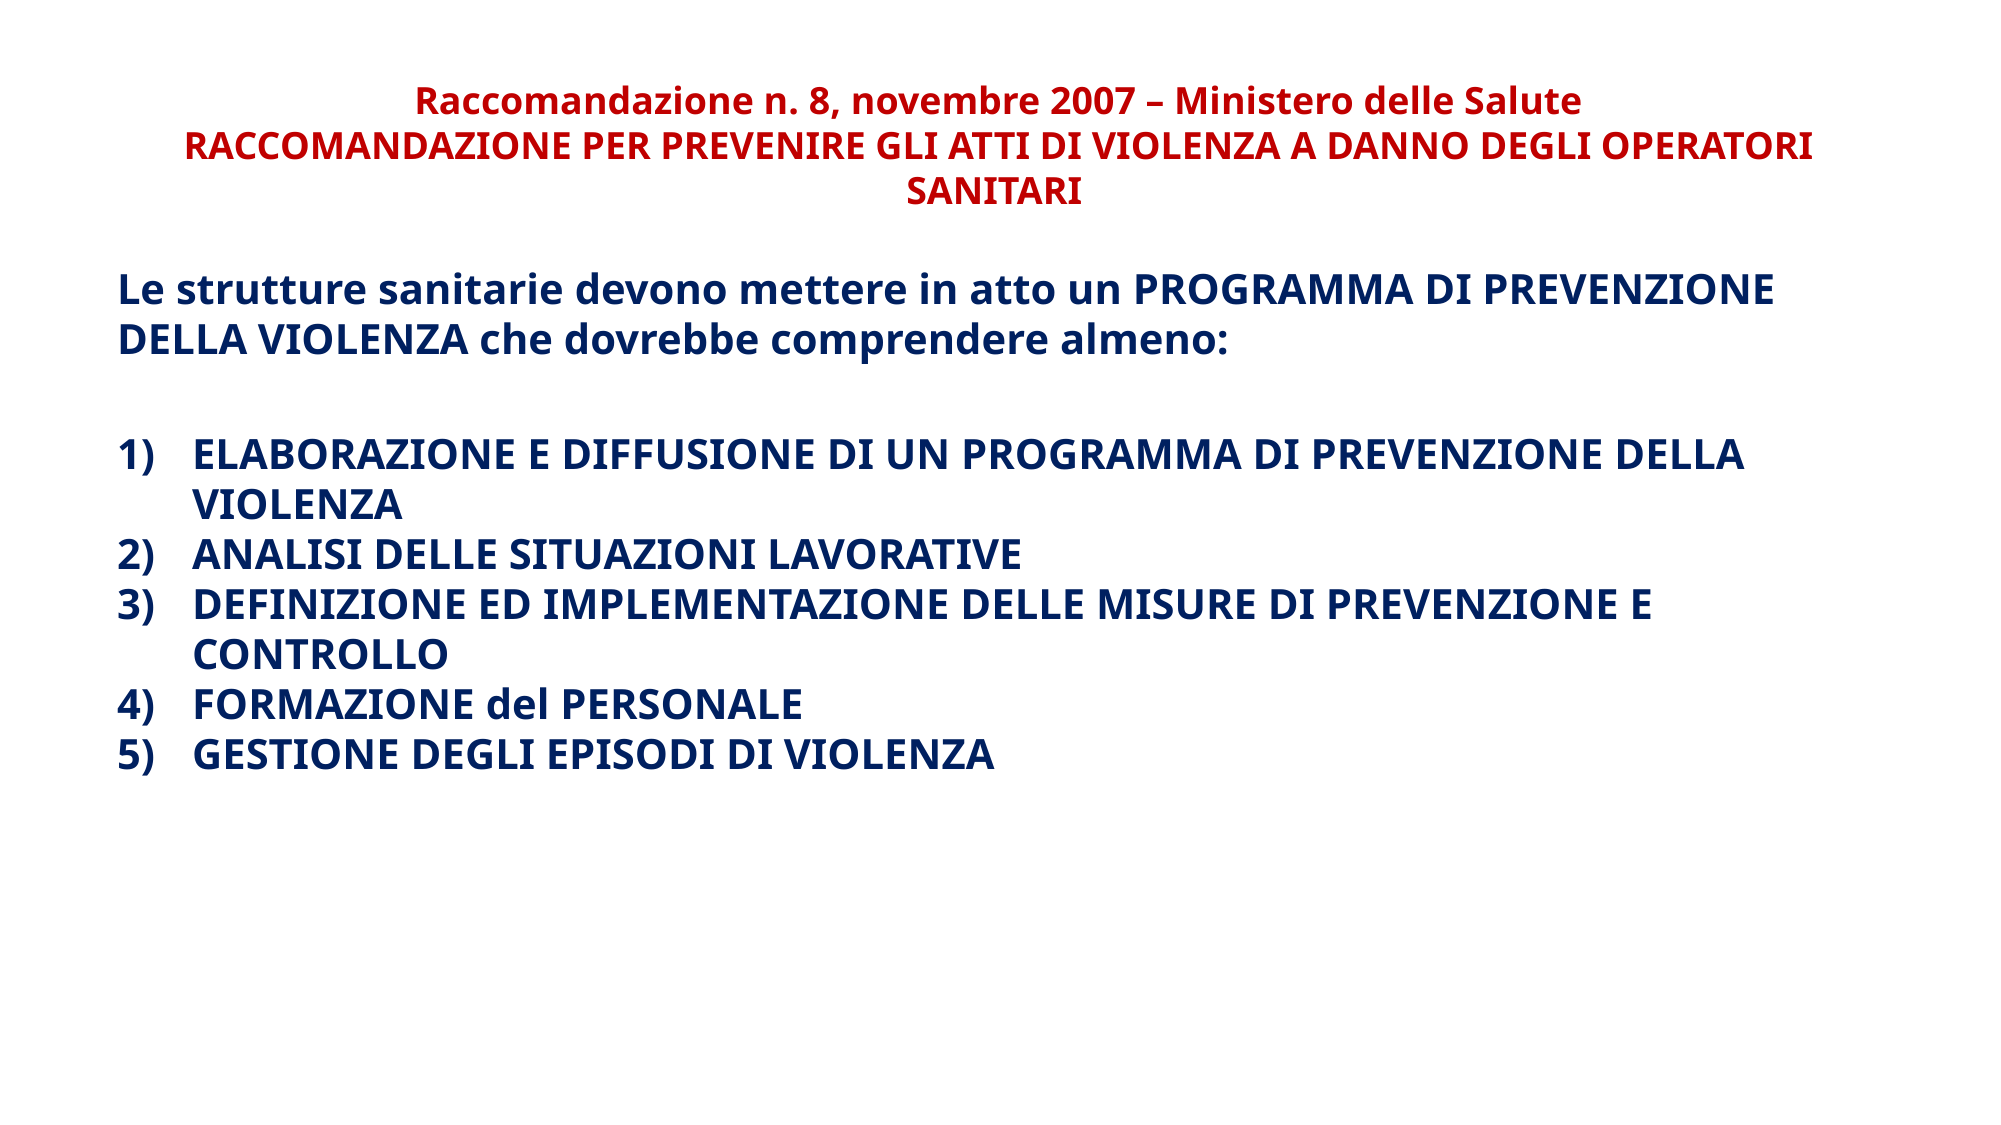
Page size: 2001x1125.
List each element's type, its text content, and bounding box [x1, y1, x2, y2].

text_box Raccomandazione n. 8, novembre 2007 – Ministero delle Salute RACCOMANDAZIONE PER PREVENIRE GLI ATTI DI VIOLENZA A DANNO DEGLI OPERATORI SANITARI [136, 69, 1862, 220]
text_box Le strutture sanitarie devono mettere in atto un PROGRAMMA DI PREVENZIONE DELLA VIOLENZA che dovrebbe comprendere almeno: ELABORAZIONE E DIFFUSIONE DI UN PROGRAMMA DI PREVENZIONE DELLA VIOLENZA ANALISI DELLE SITUAZIONI LAVORATIVE DEFINIZIONE ED IMPLEMENTAZIONE DELLE MISURE DI PREVENZIONE E CONTROLLO FORMAZIONE del PERSONALE GESTIONE DEGLI EPISODI DI VIOLENZA [102, 255, 1898, 936]
